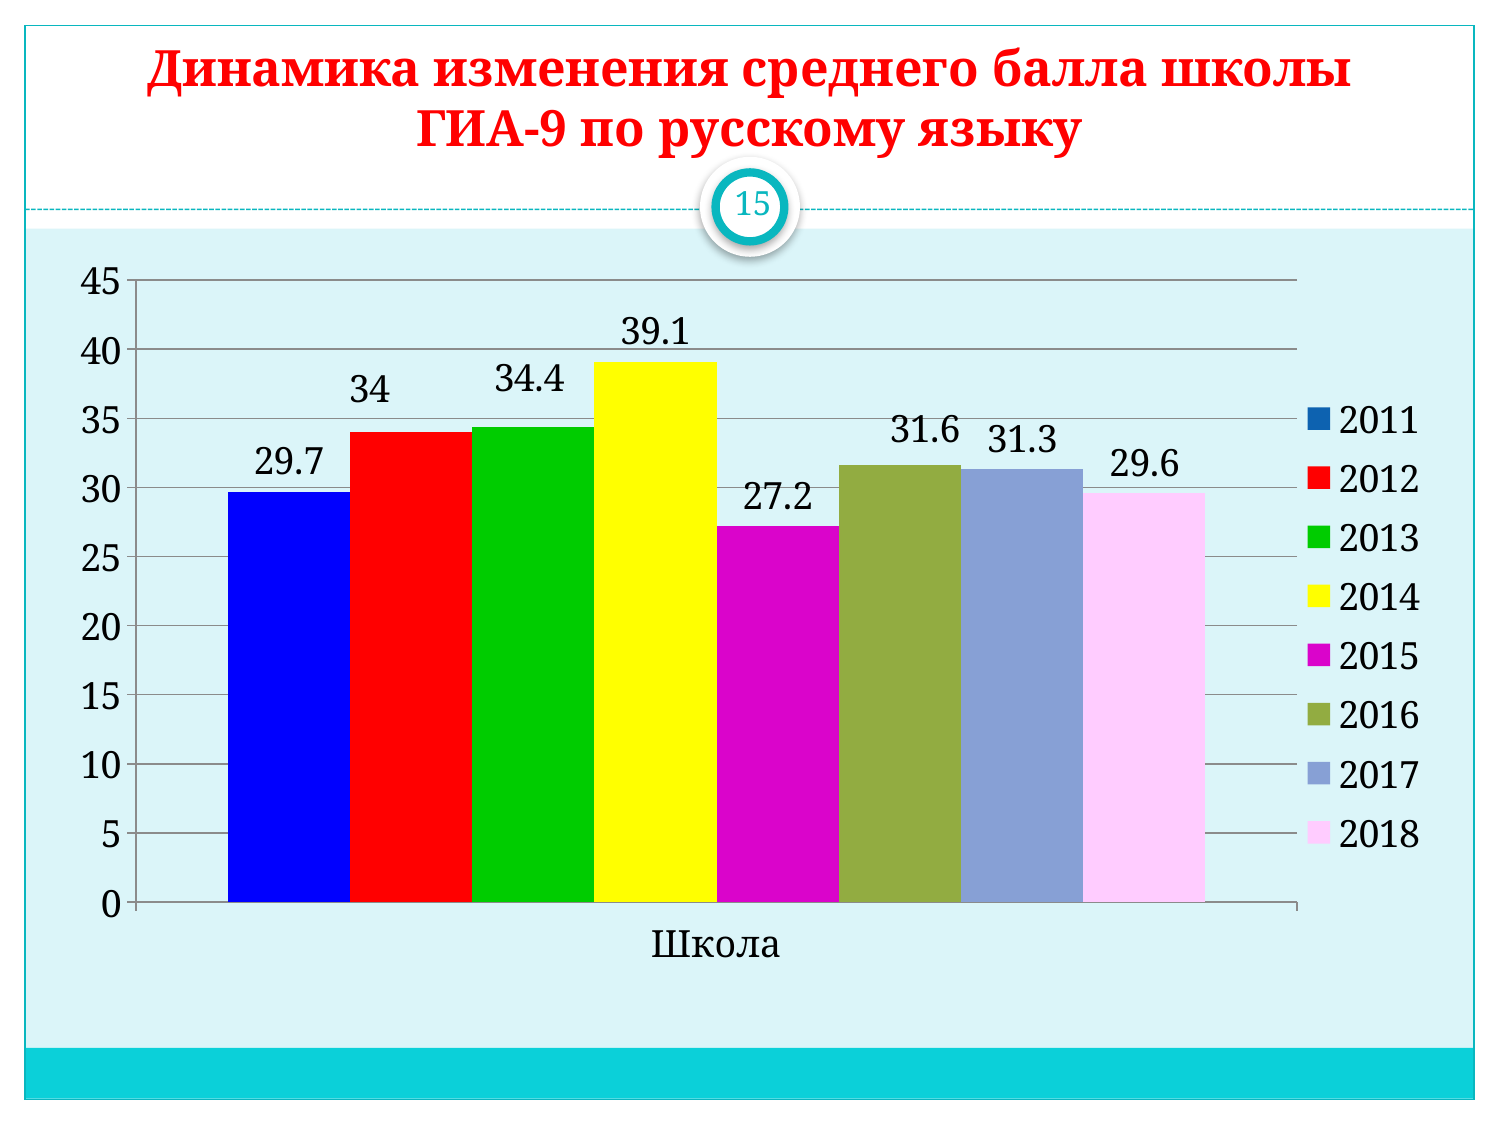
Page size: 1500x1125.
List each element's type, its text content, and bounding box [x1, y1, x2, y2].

slide_number 15 [715, 168, 791, 241]
chart [49, 250, 1445, 1001]
title Динамика изменения среднего балла школы ГИА-9 по русскому языку [49, 37, 1450, 165]
